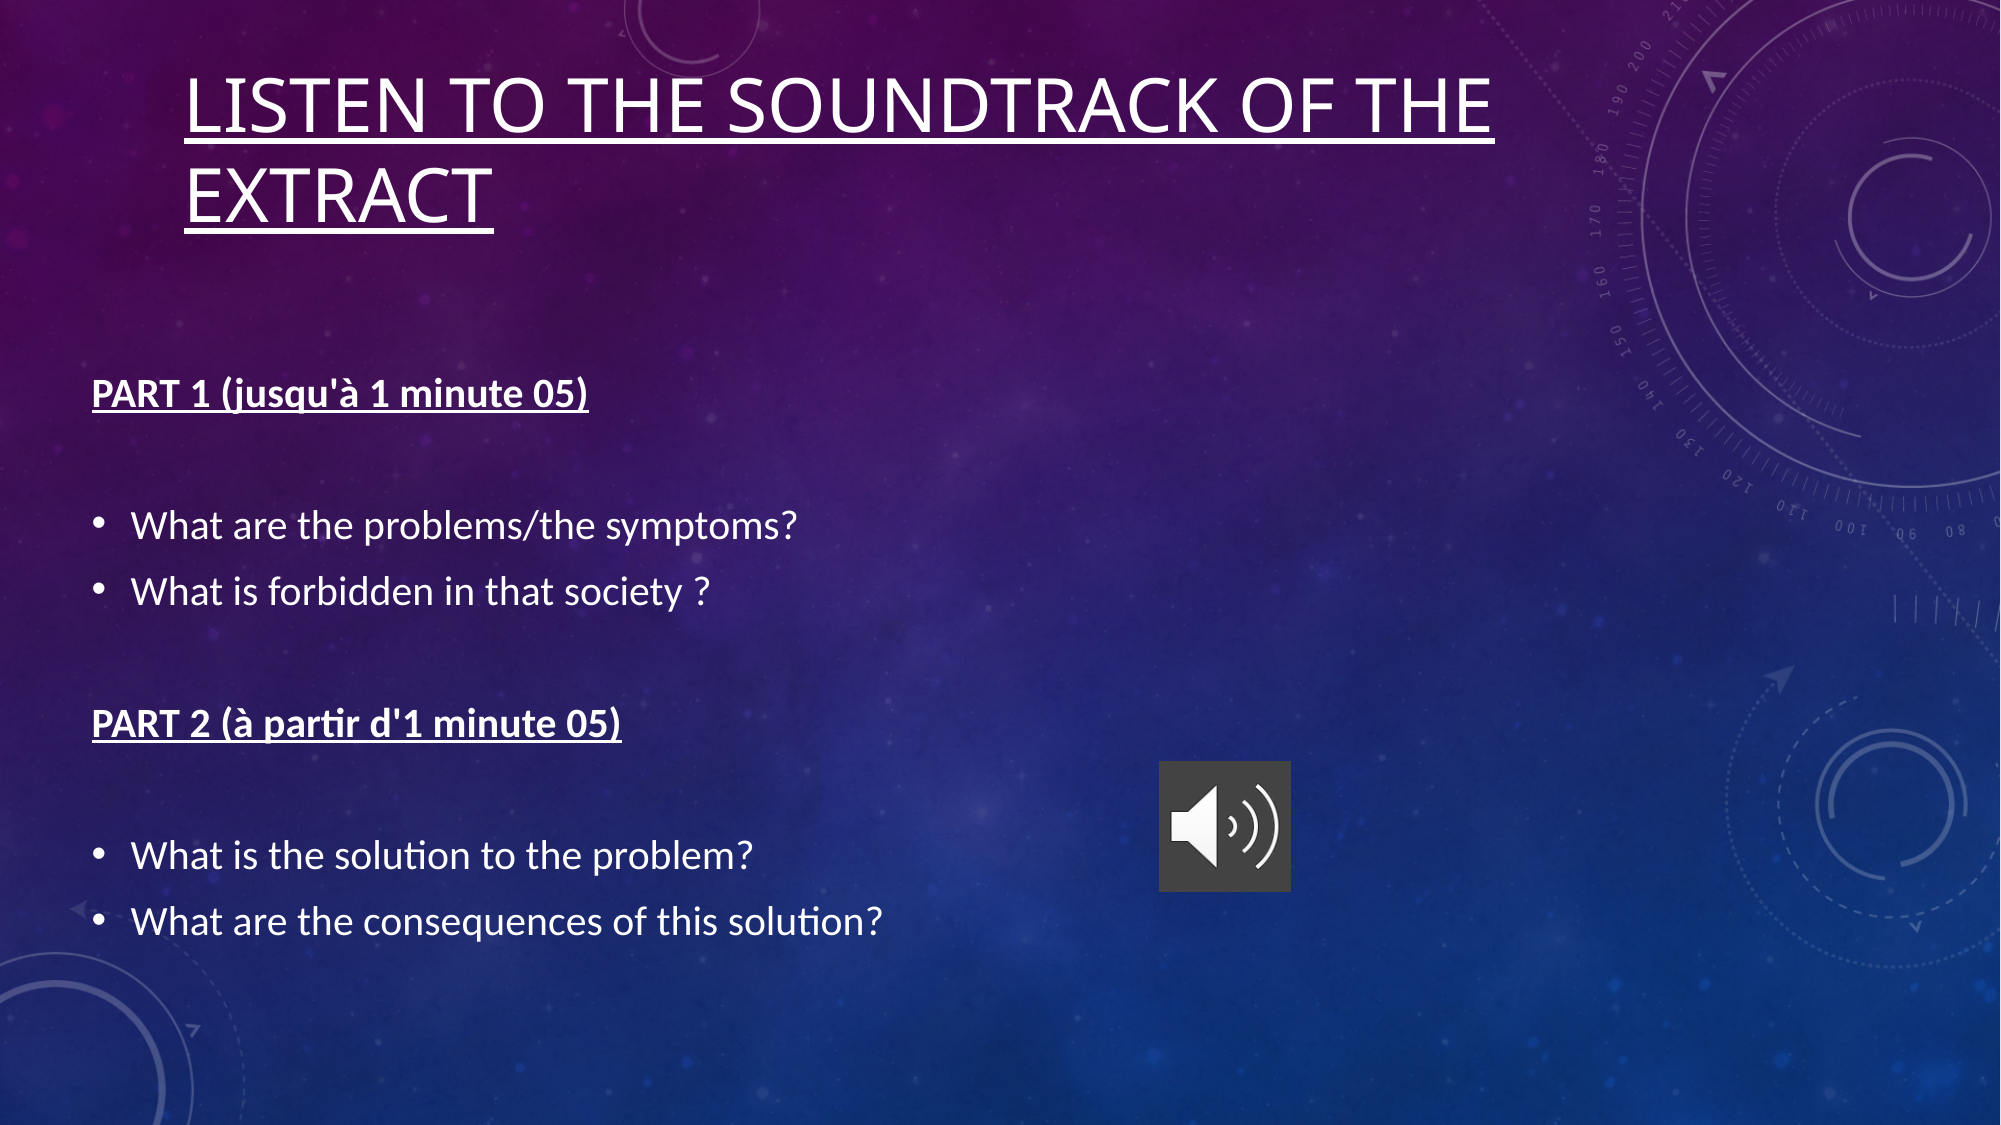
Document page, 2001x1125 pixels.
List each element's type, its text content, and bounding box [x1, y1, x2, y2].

list PART 1 (jusqu'à 1 minute 05) What are the problems/the symptoms? What is forbidden in that society ? PART 2 (à partir d'1 minute 05) What is the solution to the problem? What are the consequences of this solution? [76, 357, 1739, 957]
picture [0, 0, 2001, 1125]
title Listen to the soundtrack of the extract [169, 28, 1831, 268]
